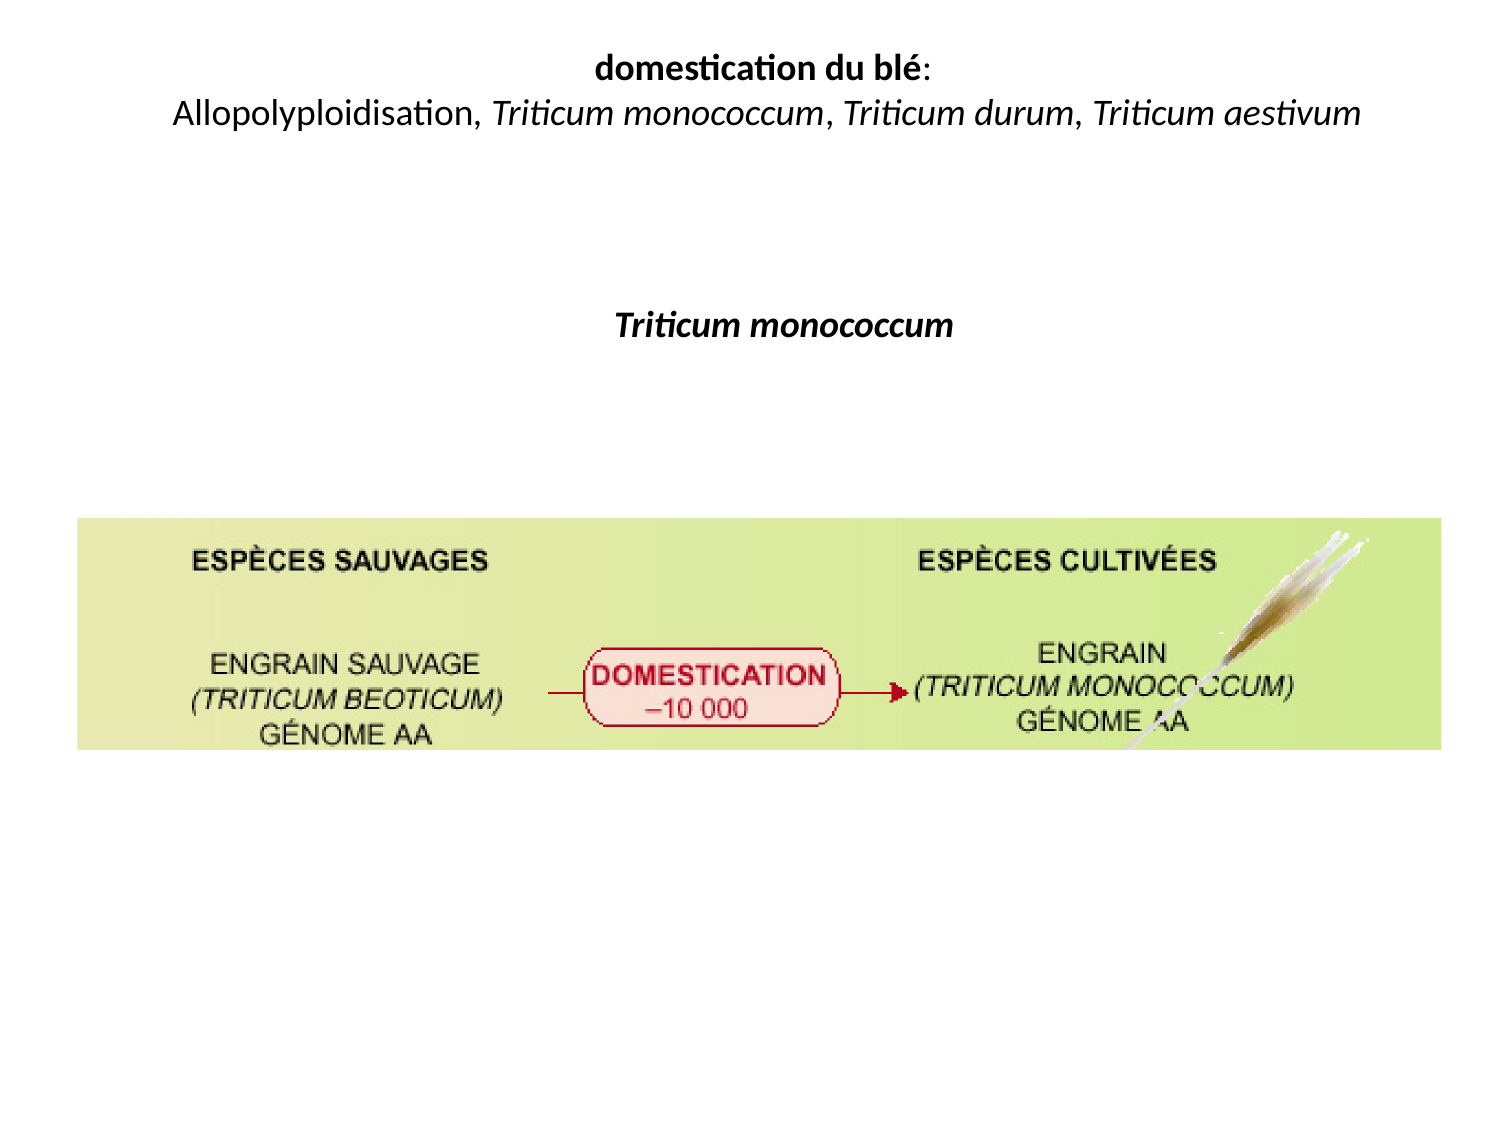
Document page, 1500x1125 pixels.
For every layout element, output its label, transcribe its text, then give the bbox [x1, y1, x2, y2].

text_box Triticum monococcum [599, 292, 970, 353]
picture [77, 515, 1442, 751]
text_box domestication du blé: Allopolyploidisation, Triticum monococcum, Triticum durum, Triticum aestivum [82, 35, 1454, 140]
